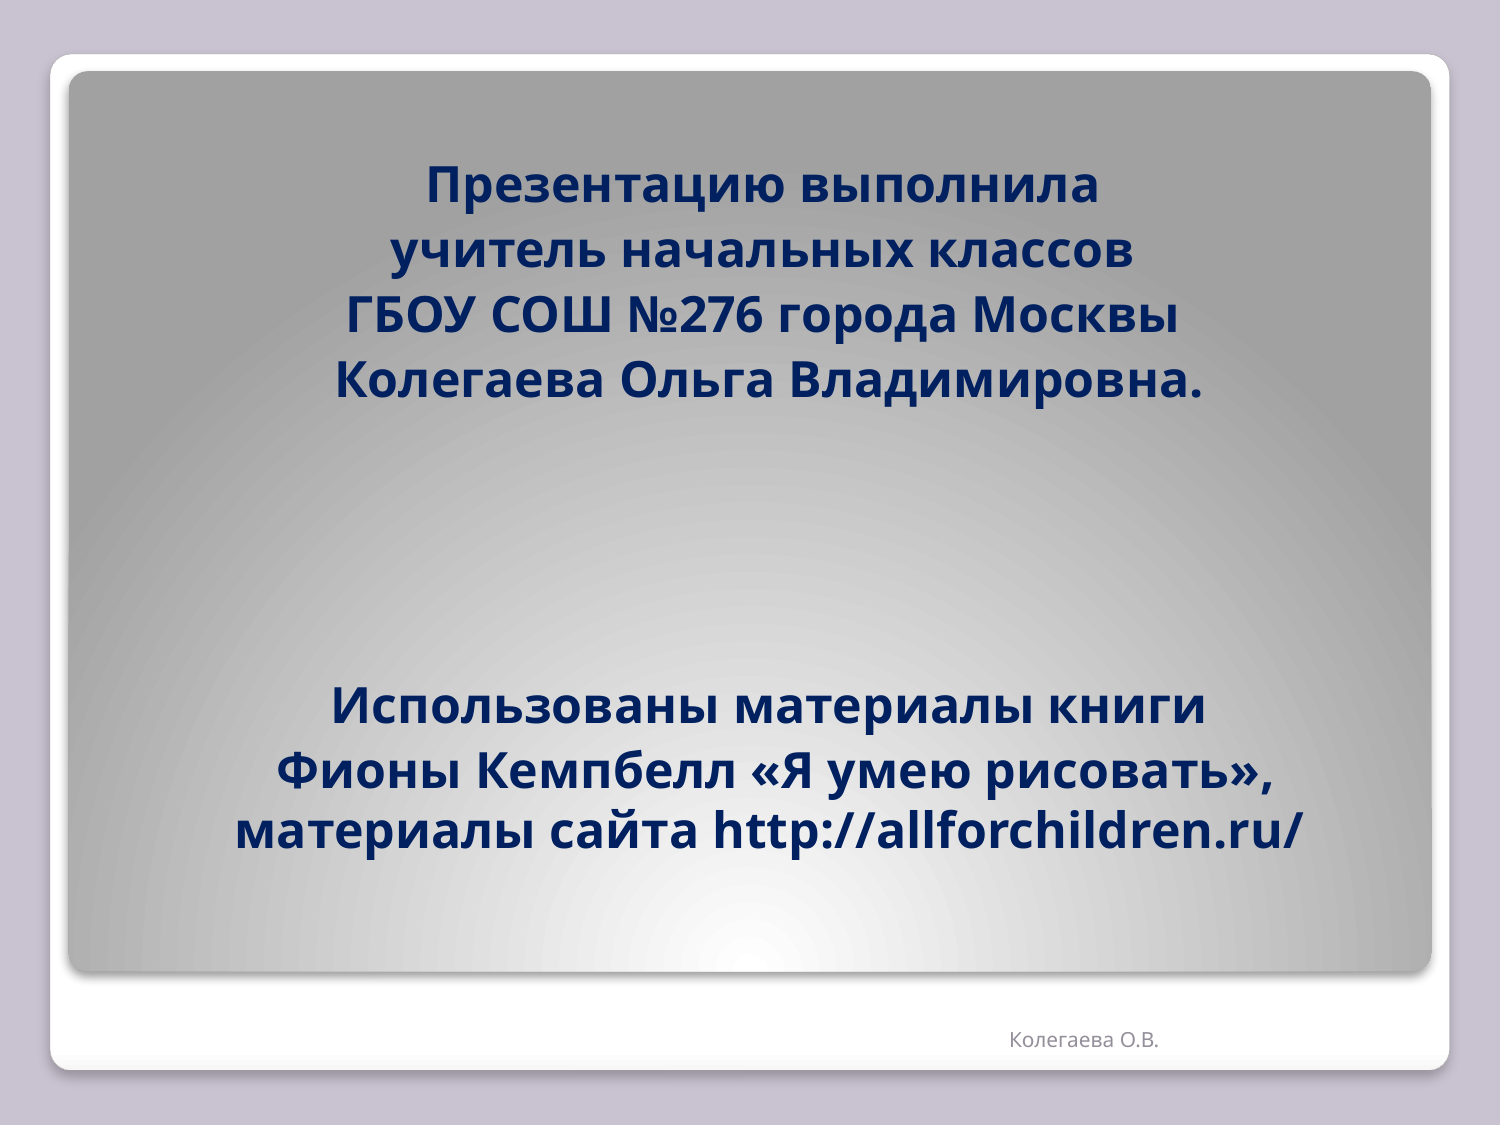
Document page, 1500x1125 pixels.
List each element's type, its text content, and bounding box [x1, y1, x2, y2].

list Презентацию выполнила учитель начальных классов ГБОУ СОШ №276 города Москвы Колегаева Ольга Владимировна. Использованы материалы книги Фионы Кемпбелл «Я умею рисовать», материалы сайта http://allforchildren.ru/ [100, 137, 1424, 929]
footer Колегаева О.В. [994, 1002, 1370, 1063]
